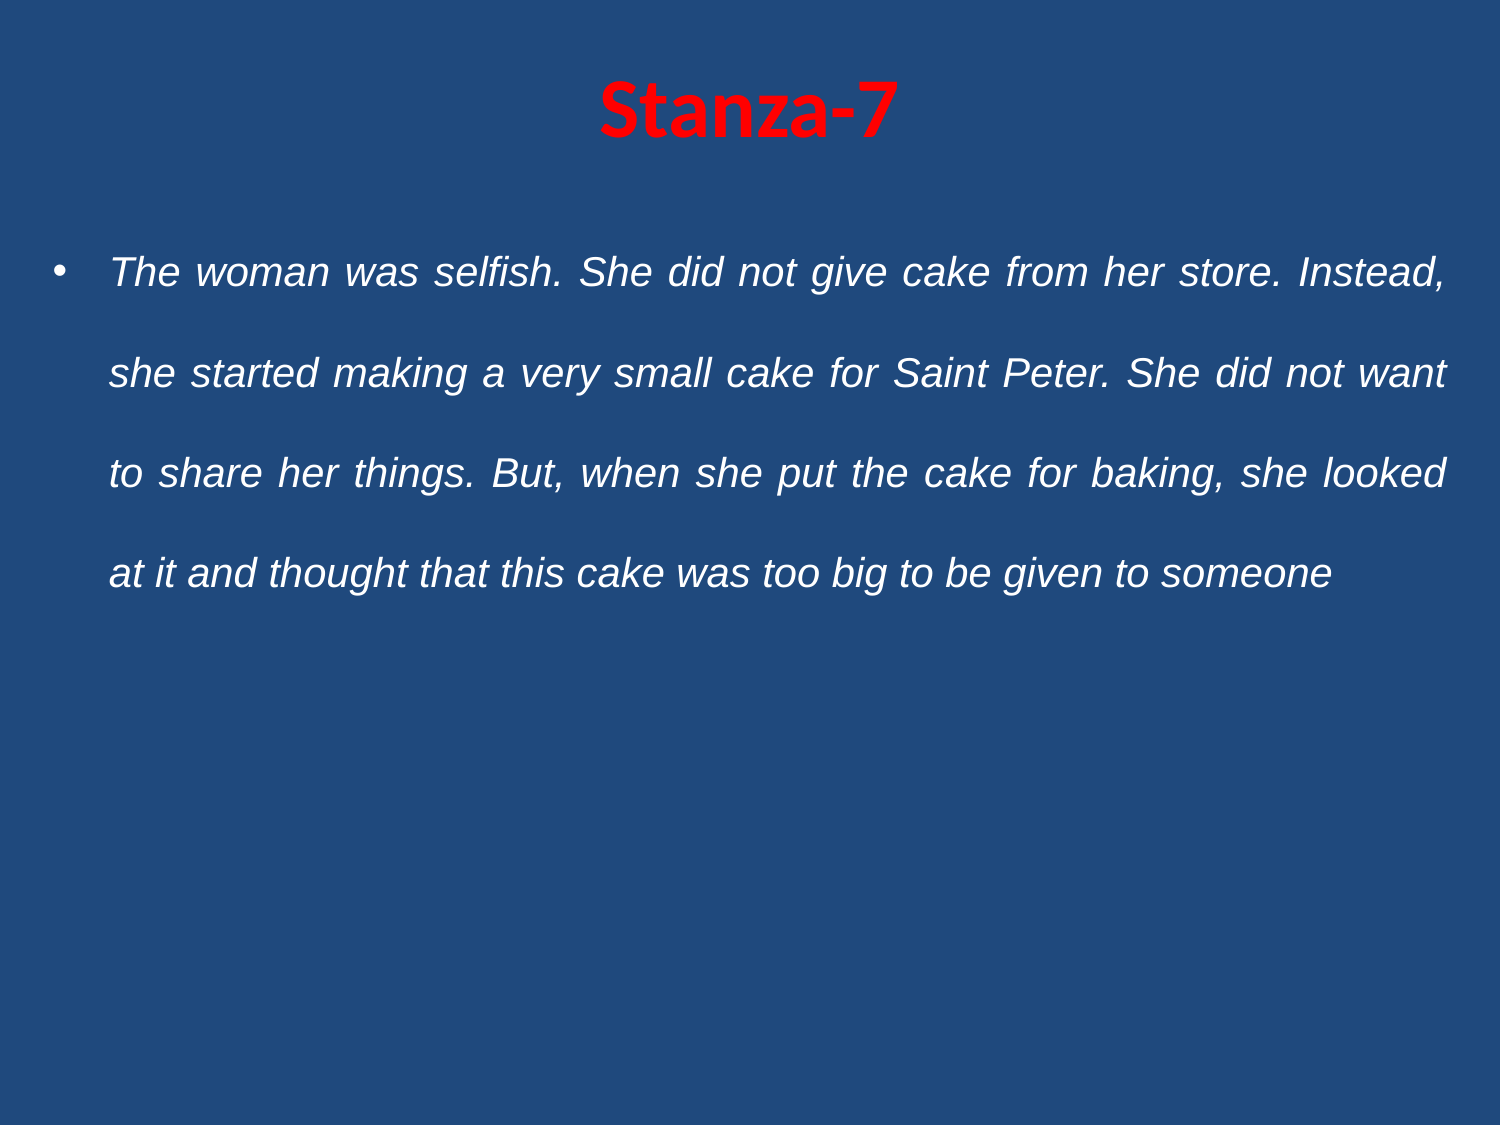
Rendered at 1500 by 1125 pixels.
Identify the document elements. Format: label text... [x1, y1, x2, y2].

list The woman was selfish. She did not give cake from her store. Instead, she started making a very small cake for Saint Peter. She did not want to share her things. But, when she put the cake for baking, she looked at it and thought that this cake was too big to be given to someone [37, 187, 1463, 1075]
title Stanza-7 [75, 45, 1425, 163]
